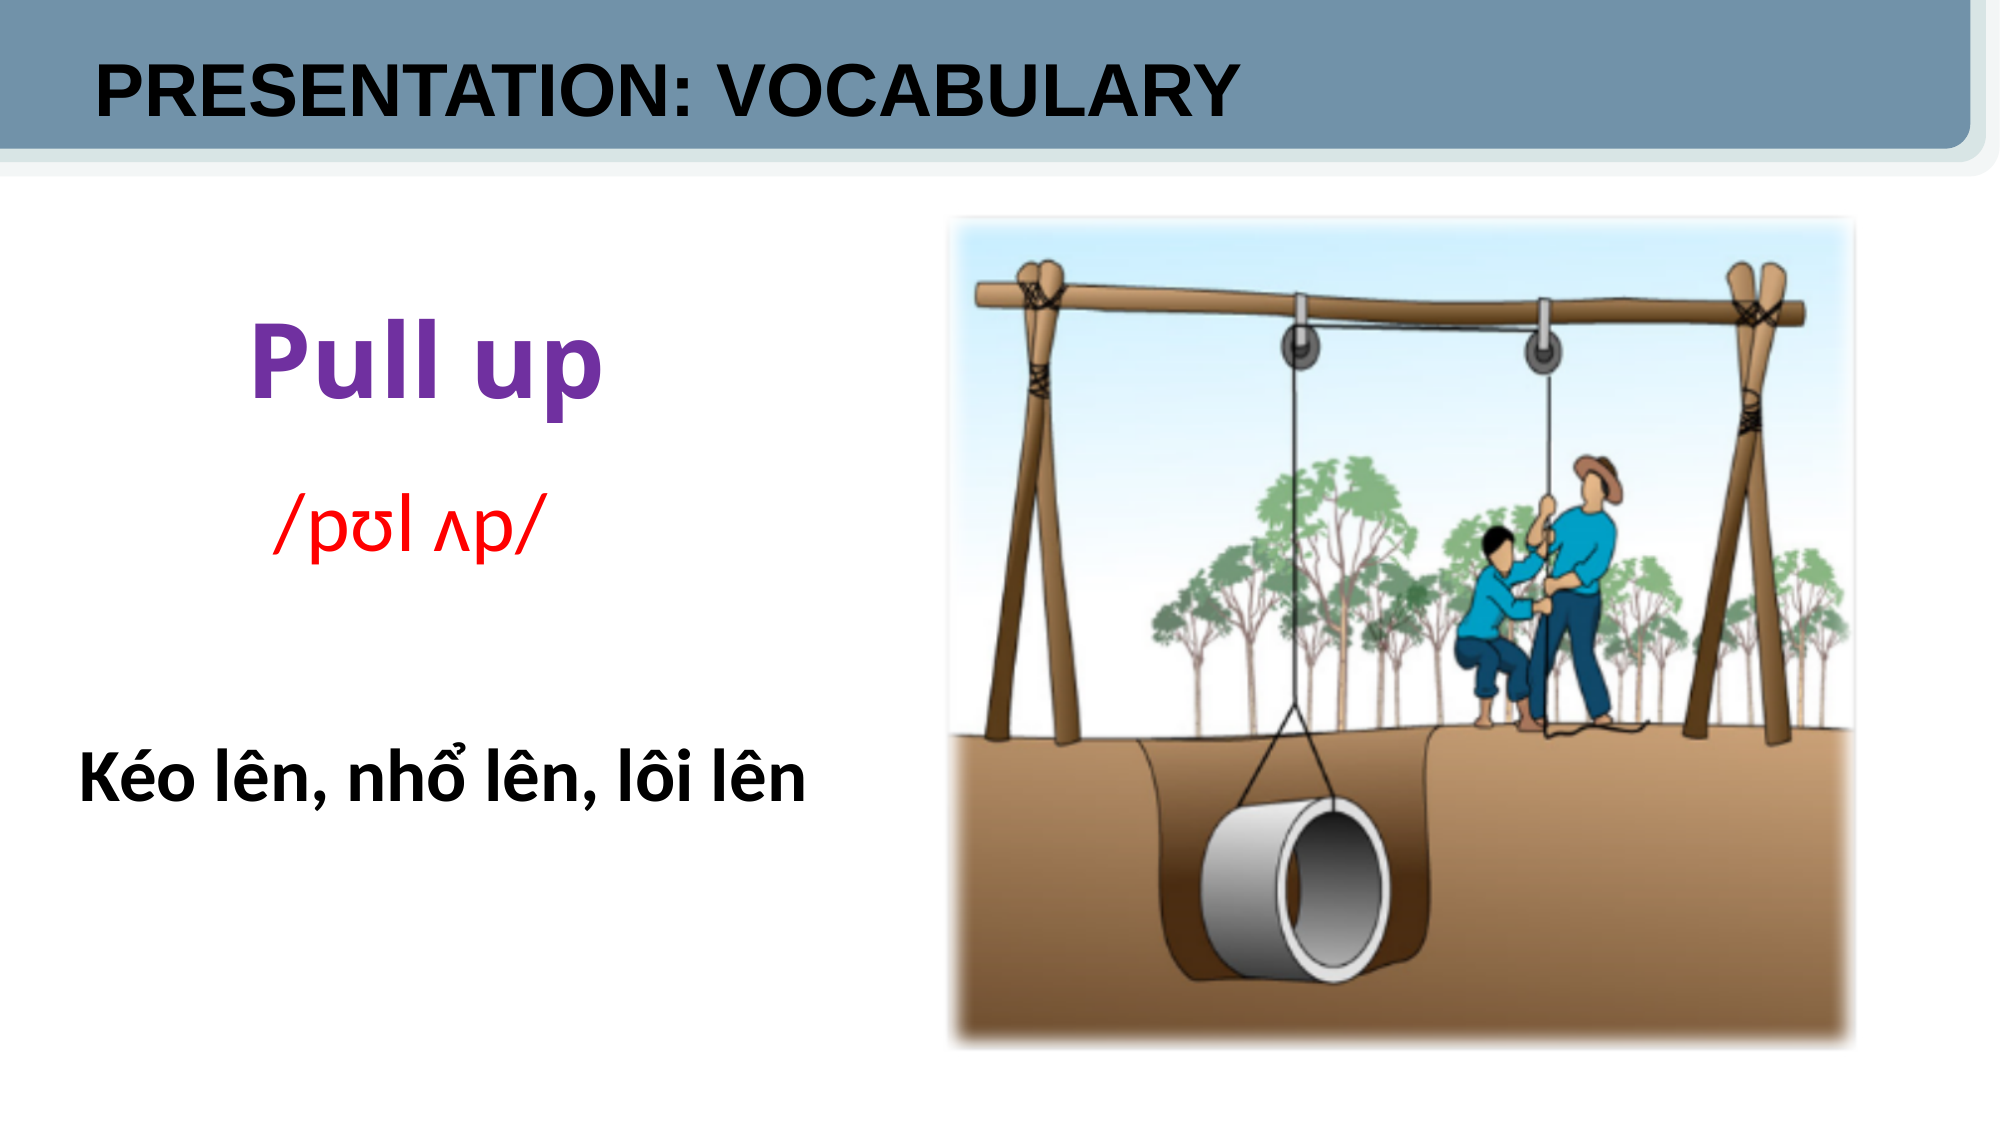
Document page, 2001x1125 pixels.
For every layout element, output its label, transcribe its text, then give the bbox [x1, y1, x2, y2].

text_box Pull up [61, 293, 791, 500]
text_box /pʊl ʌp/ [258, 460, 563, 576]
text_box Kéo lên, nhổ lên, lôi lên [18, 718, 869, 824]
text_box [0, 0, 2000, 177]
picture [940, 208, 1864, 1058]
